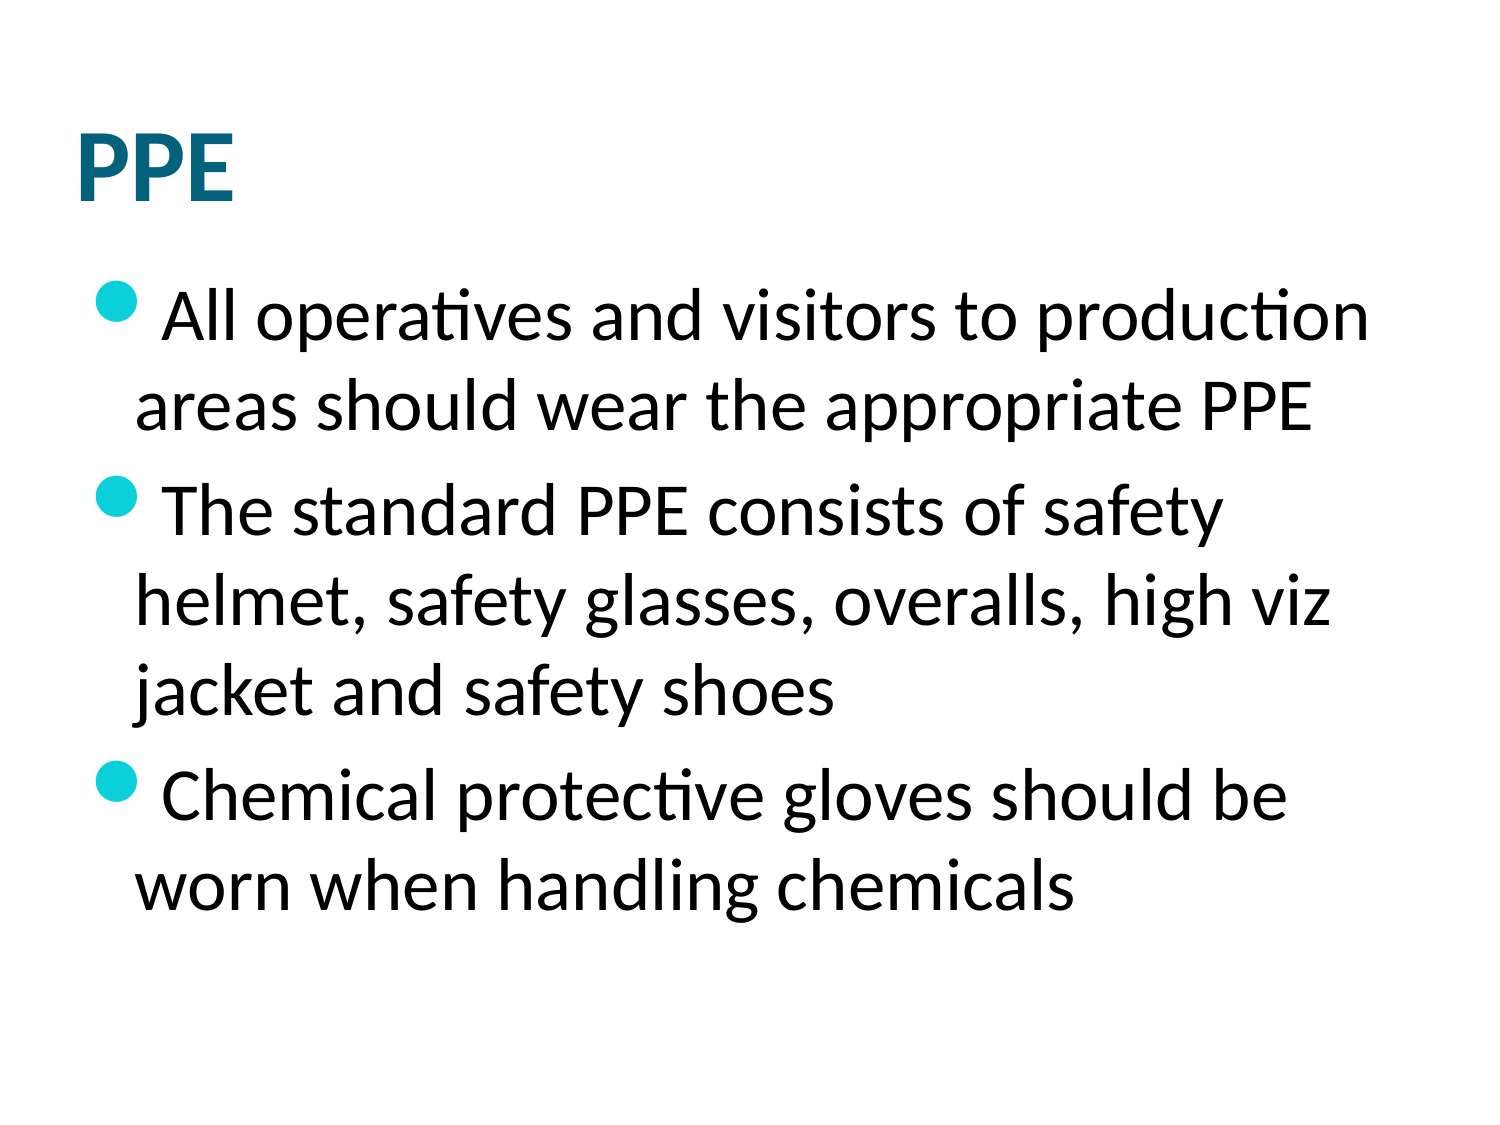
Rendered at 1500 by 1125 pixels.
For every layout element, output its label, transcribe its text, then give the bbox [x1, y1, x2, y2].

title PPE [75, 35, 1425, 223]
list All operatives and visitors to production areas should wear the appropriate PPE The standard PPE consists of safety helmet, safety glasses, overalls, high viz jacket and safety shoes Chemical protective gloves should be worn when handling chemicals [75, 257, 1425, 1038]
